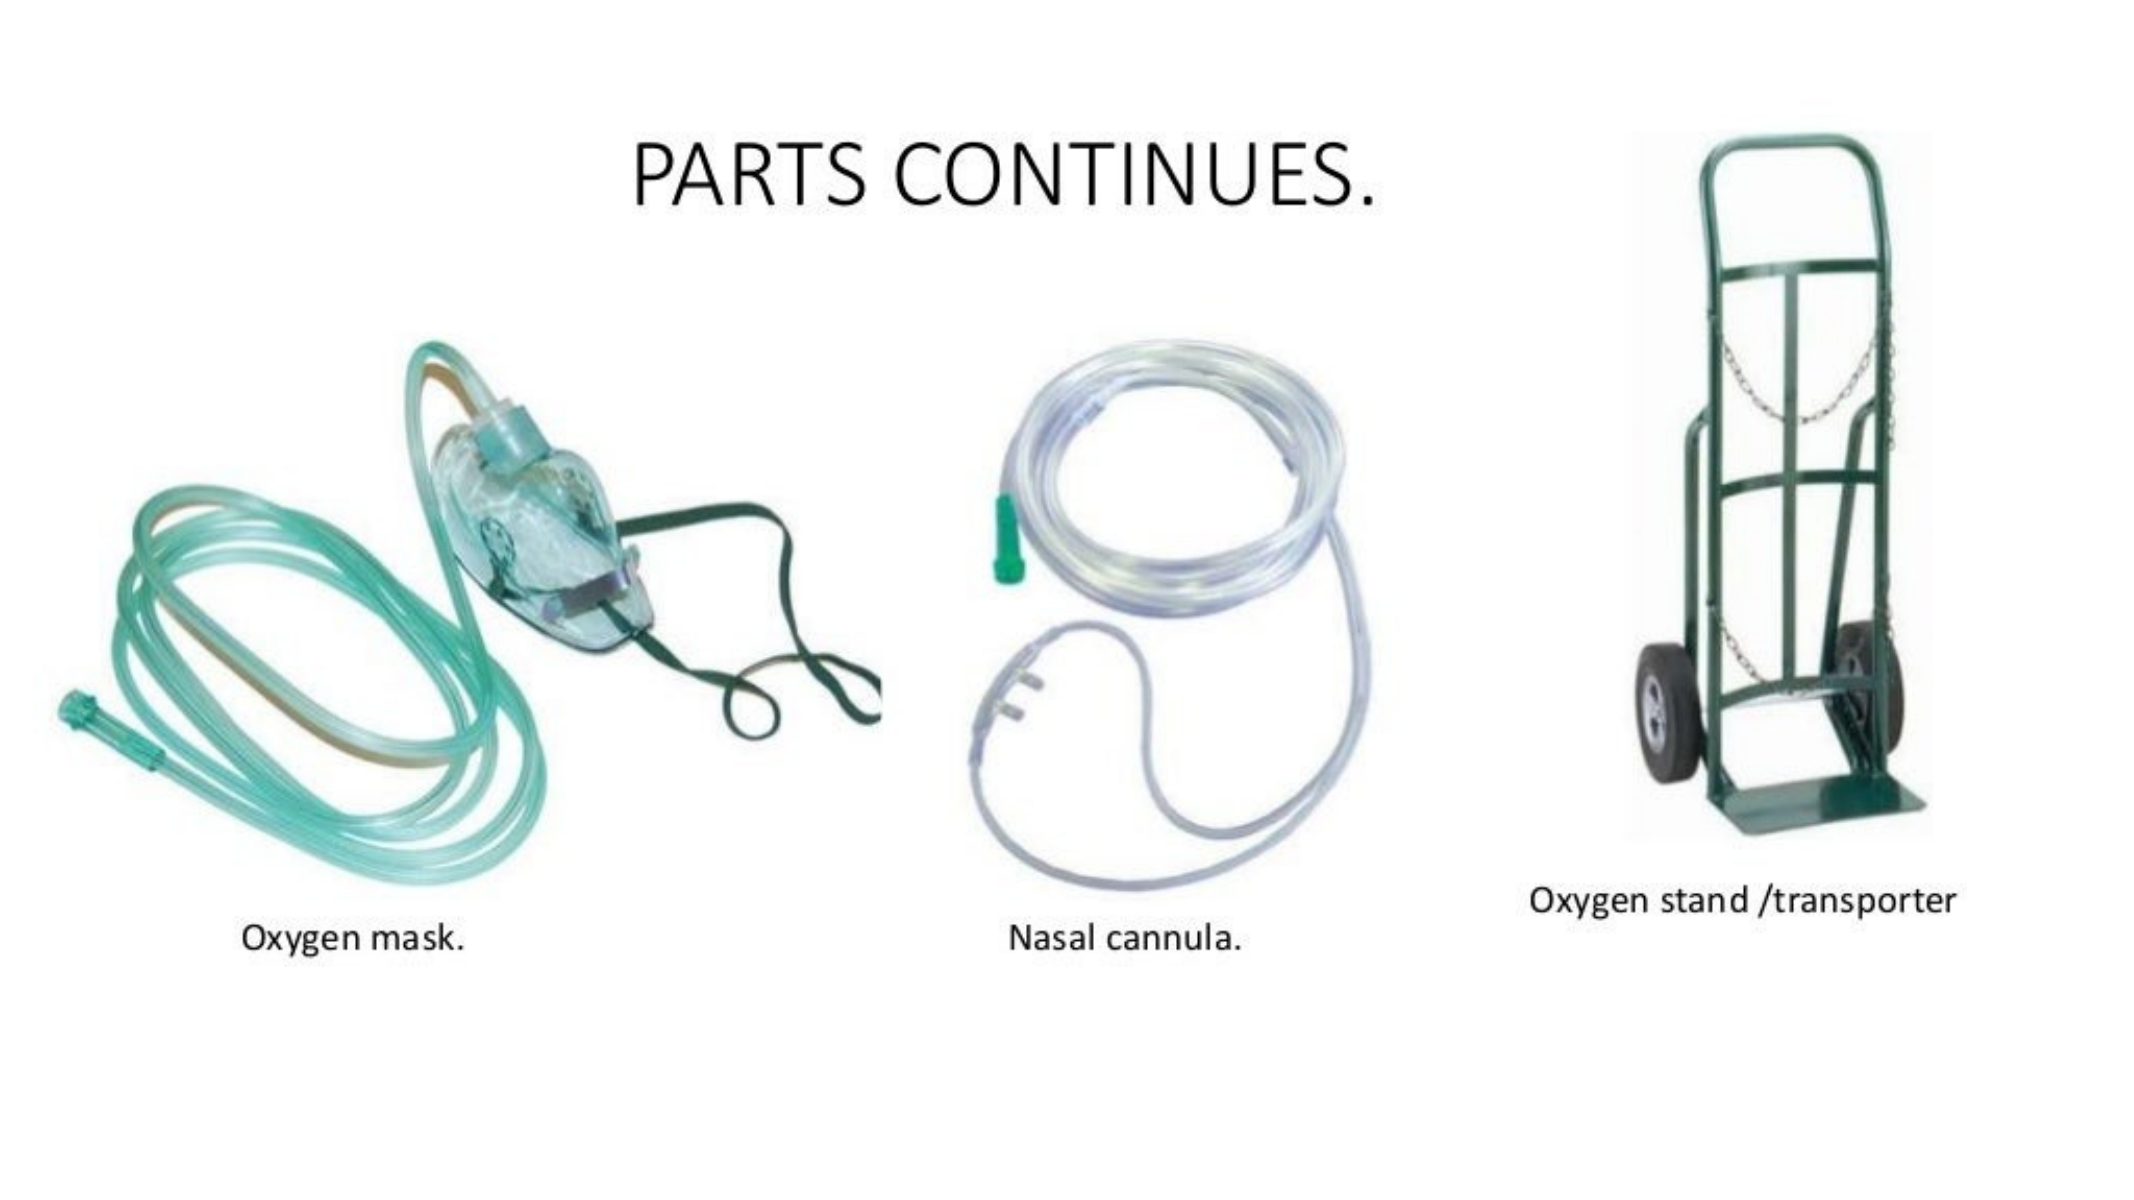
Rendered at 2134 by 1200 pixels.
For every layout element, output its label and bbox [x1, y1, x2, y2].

picture [32, 99, 1967, 967]
